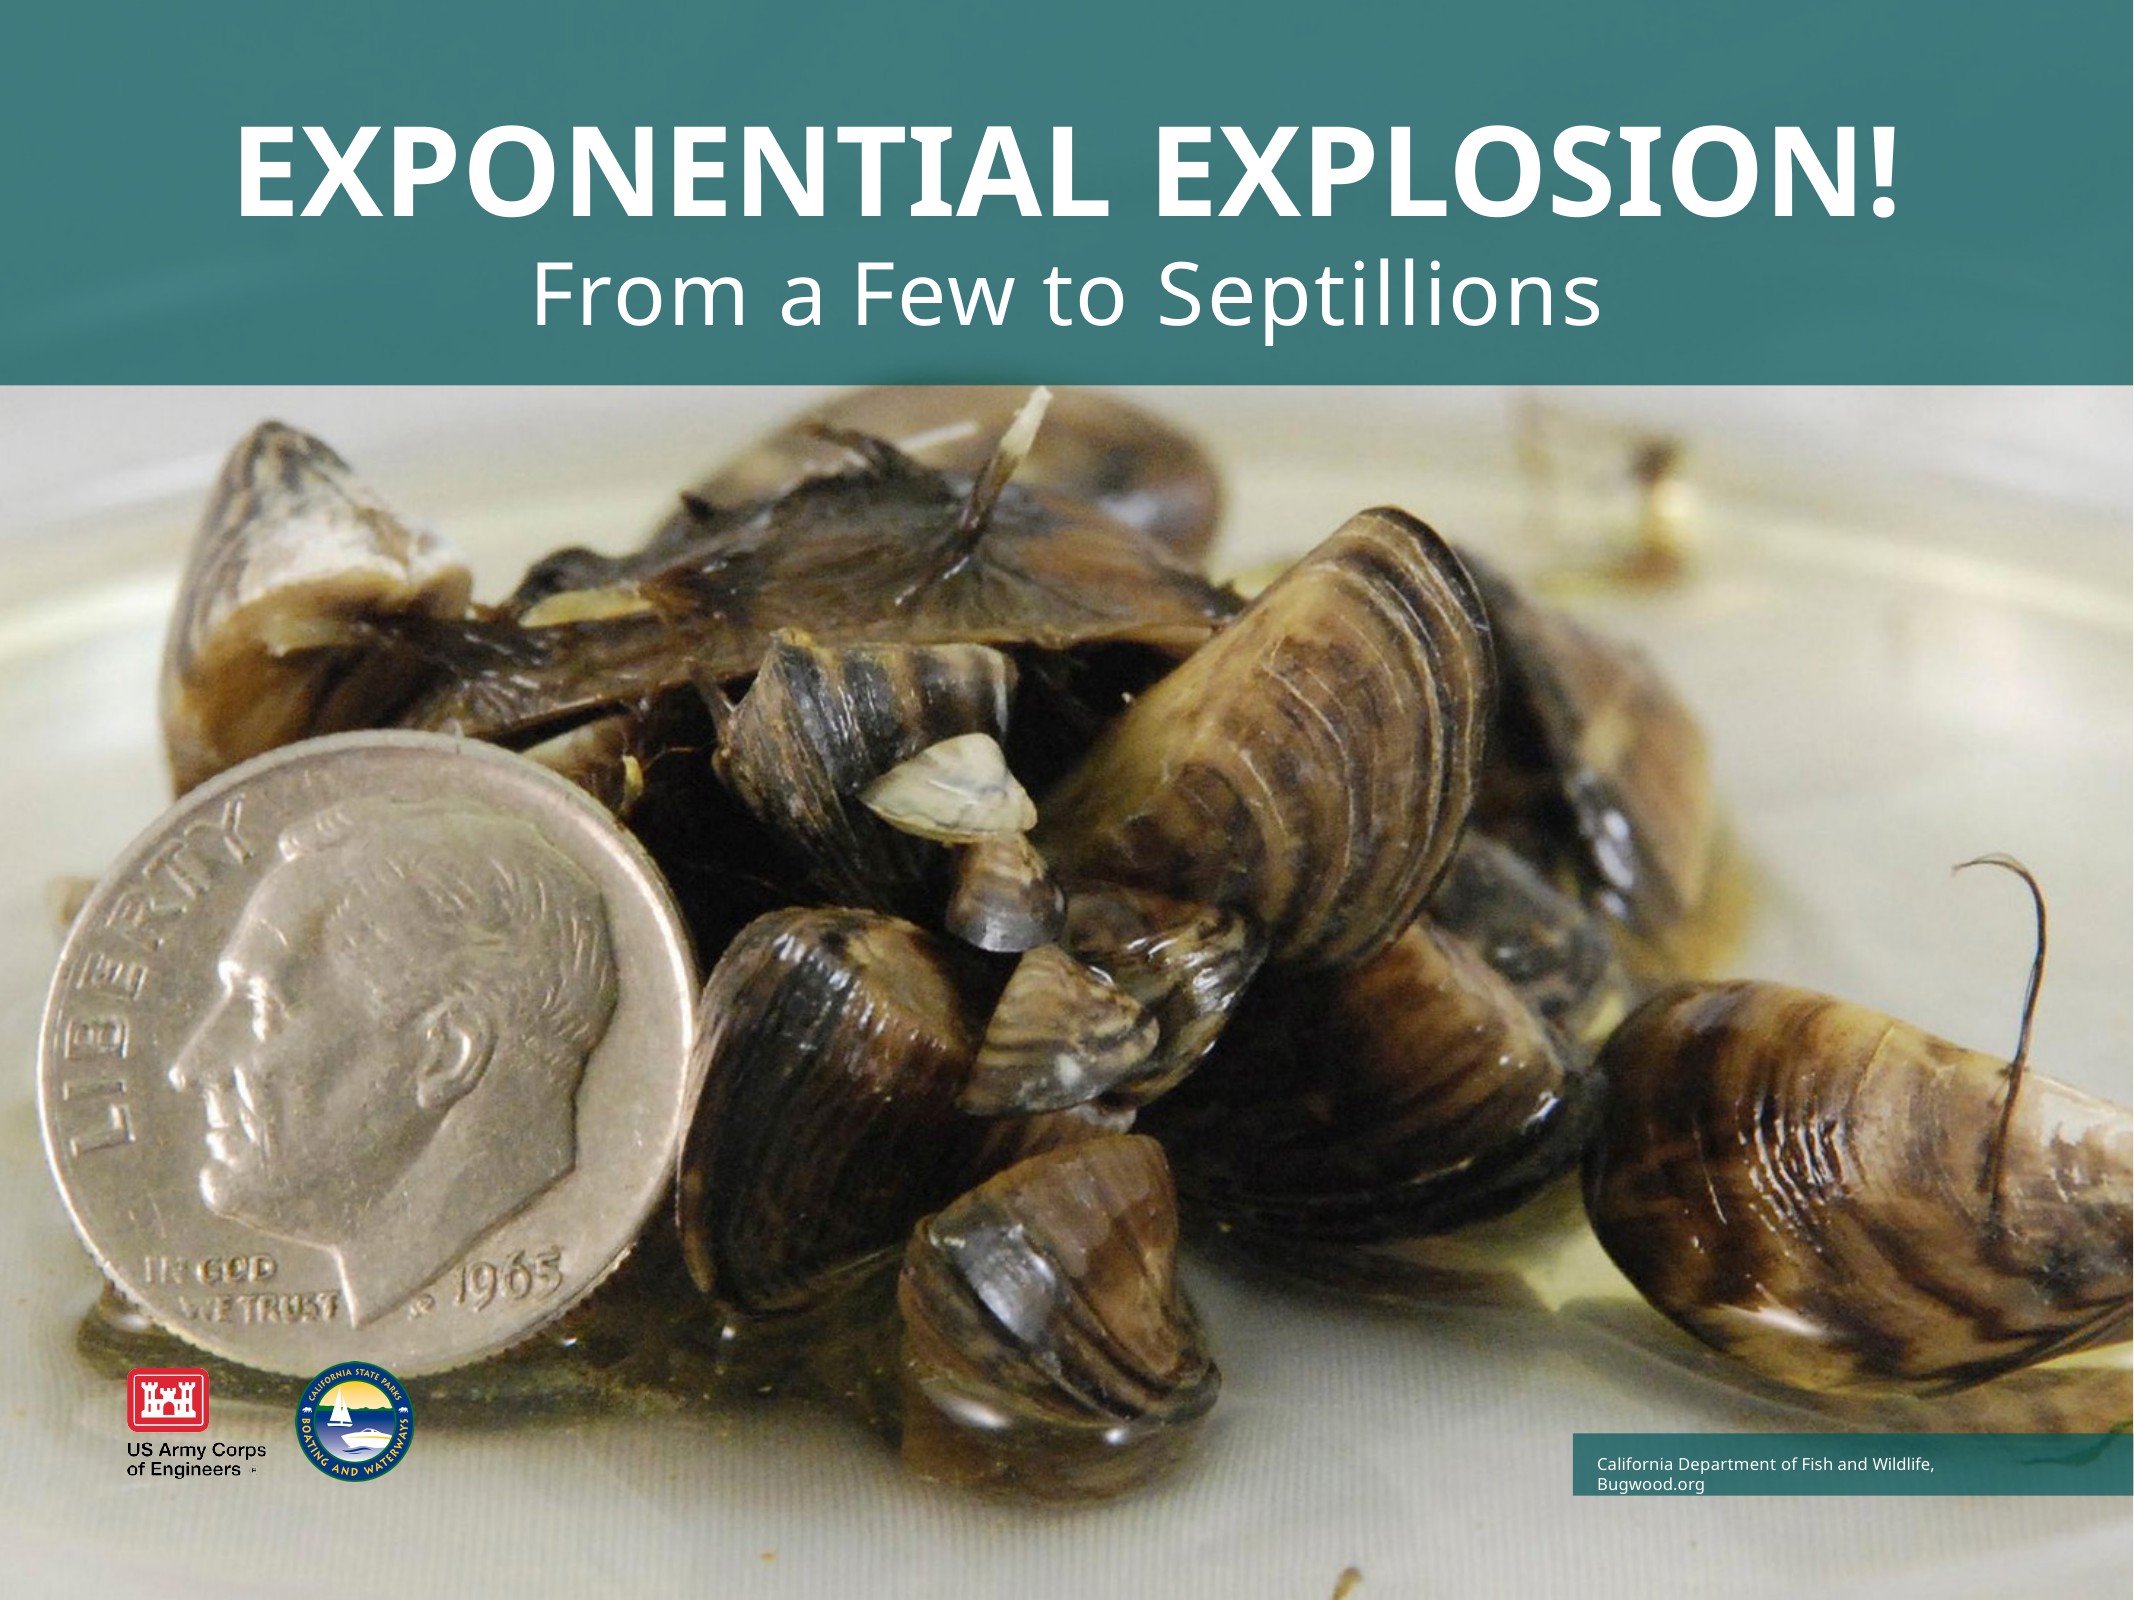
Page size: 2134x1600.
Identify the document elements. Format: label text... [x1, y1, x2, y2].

text_box [1572, 1433, 2134, 1496]
text_box [0, 386, 2134, 1600]
text_box [295, 1361, 415, 1482]
text_box California Department of Fish and Wildlife, Bugwood.org [1595, 1453, 2011, 1495]
text_box [127, 1368, 266, 1479]
text_box [0, 0, 2134, 386]
title EXPONENTIAL EXPLOSION! From a Few to Septillions [129, 93, 2005, 363]
